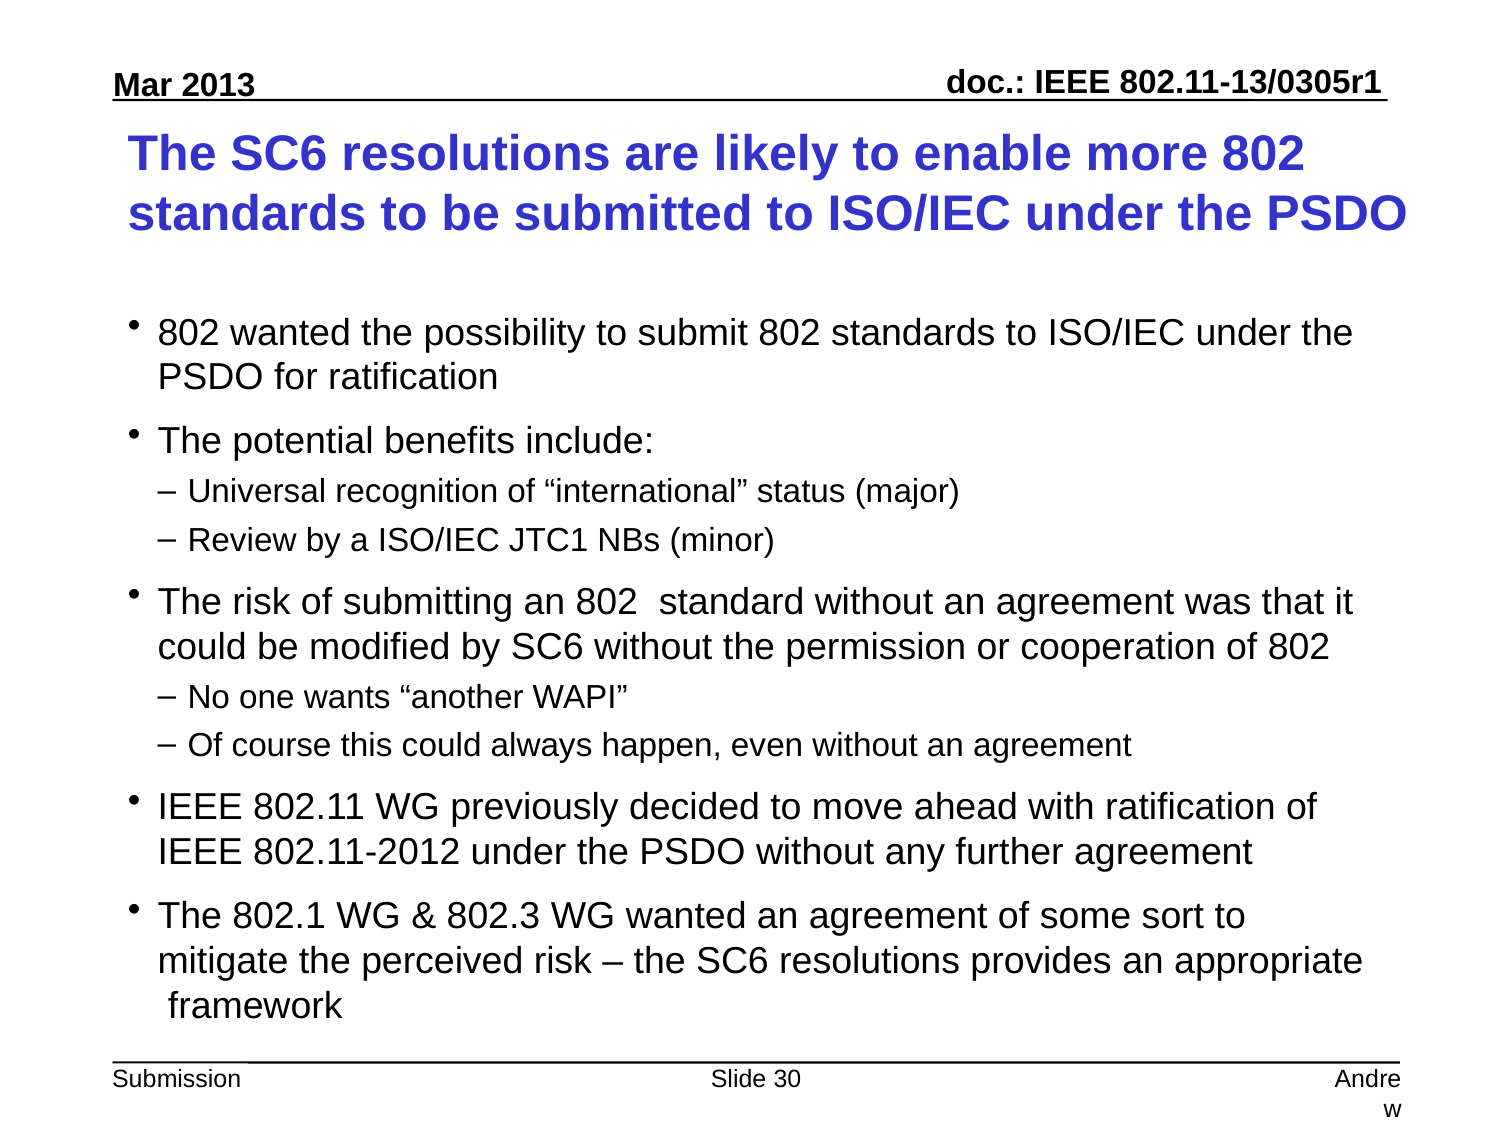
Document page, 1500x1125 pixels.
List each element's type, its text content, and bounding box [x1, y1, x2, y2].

slide_number Slide 30 [709, 1061, 803, 1093]
footer Andrew Myles, Cisco [1320, 1061, 1402, 1093]
list 802 wanted the possibility to submit 802 standards to ISO/IEC under the PSDO for ratification The potential benefits include: Universal recognition of “international” status (major) Review by a ISO/IEC JTC1 NBs (minor) The risk of submitting an 802 standard without an agreement was that it could be modified by SC6 without the permission or cooperation of 802 No one wants “another WAPI” Of course this could always happen, even without an agreement IEEE 802.11 WG previously decided to move ahead with ratification of IEEE 802.11-2012 under the PSDO without any further agreement The 802.1 WG & 802.3 WG wanted an agreement of some sort to mitigate the perceived risk – the SC6 resolutions provides an appropriate framework [112, 299, 1388, 975]
title The SC6 resolutions are likely to enable more 802 standards to be submitted to ISO/IEC under the PSDO [112, 112, 1438, 288]
